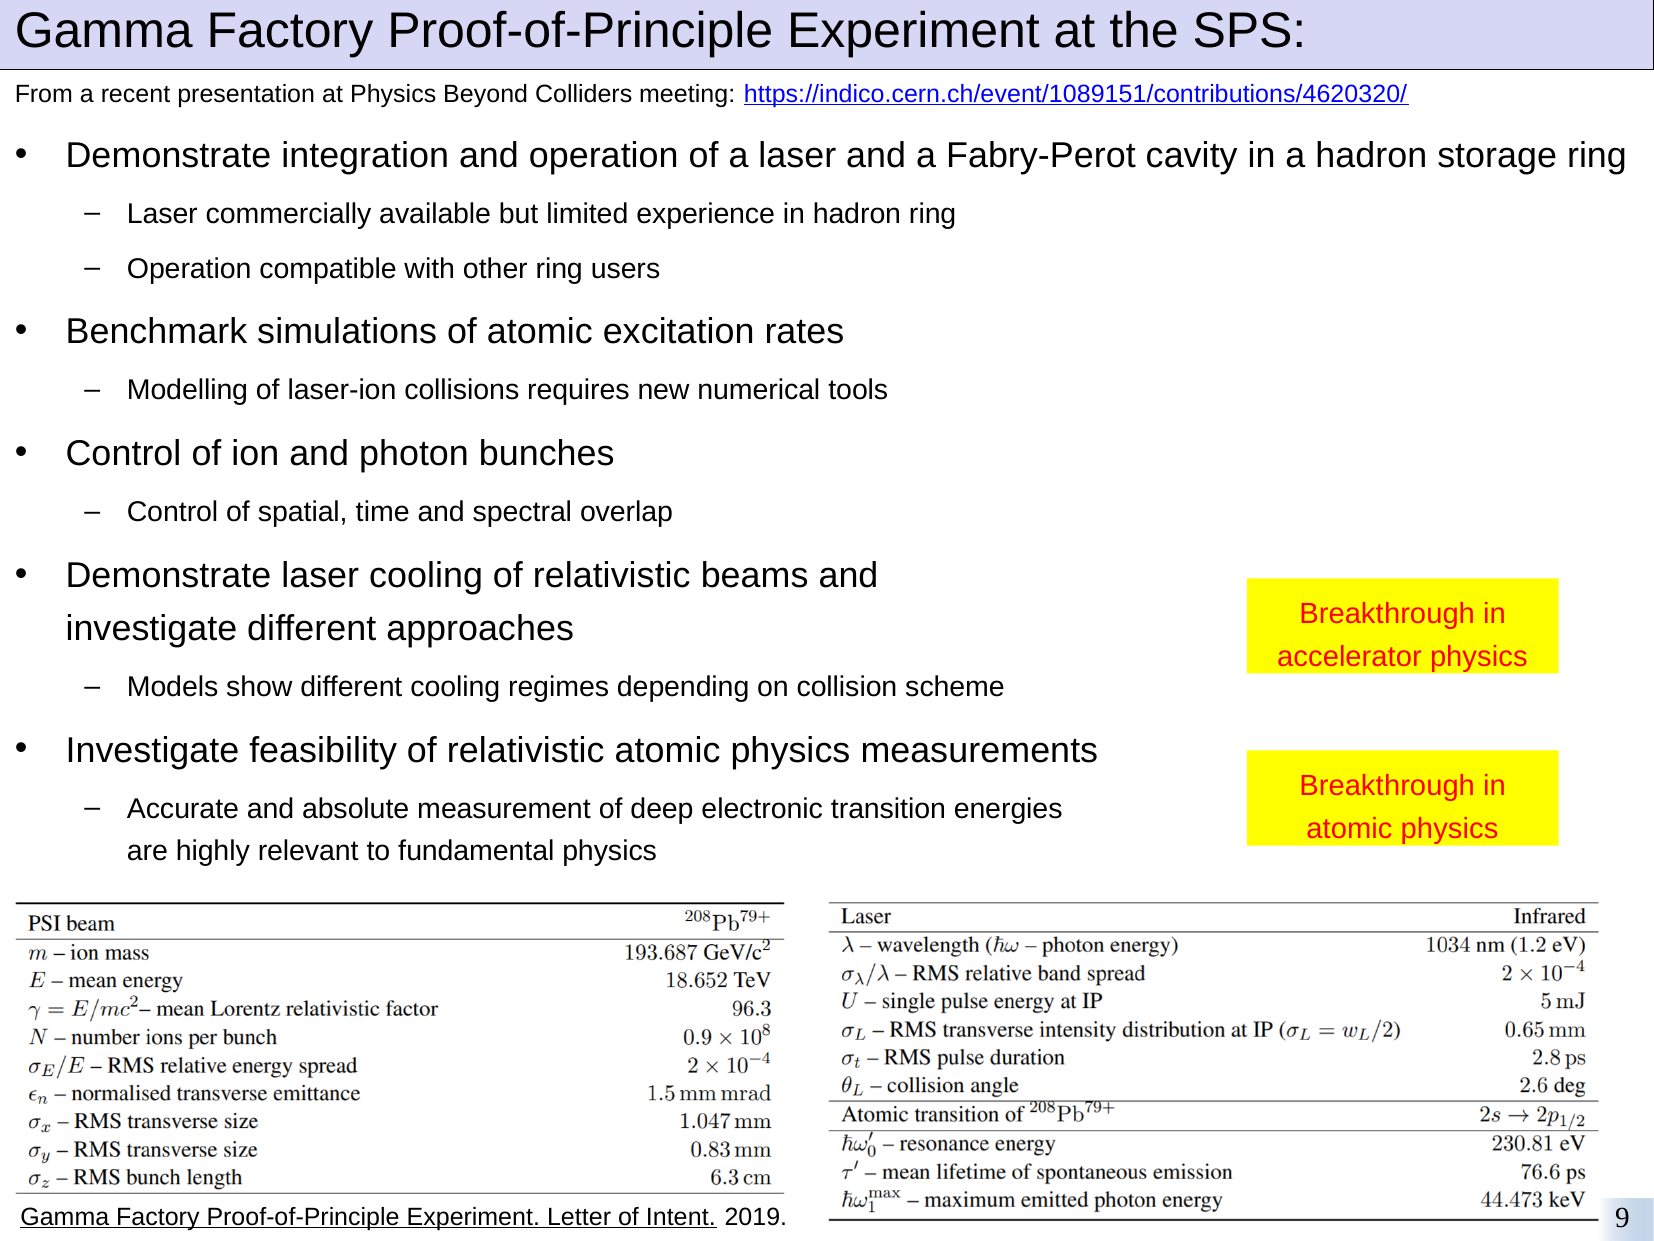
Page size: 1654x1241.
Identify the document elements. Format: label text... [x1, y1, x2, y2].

text_box Gamma Factory Proof-of-Principle Experiment at the SPS: [0, 0, 1654, 70]
slide_number 9 [1598, 1198, 1654, 1241]
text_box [0, 113, 1654, 923]
text_box From a recent presentation at Physics Beyond Colliders meeting: https://indico.cern.ch/event/1089151/contributions/4620320/ [0, 69, 1559, 113]
text_box Gamma Factory Proof-of-Principle Experiment. Letter of Intent. 2019. [5, 1193, 952, 1239]
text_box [14, 899, 1600, 1222]
